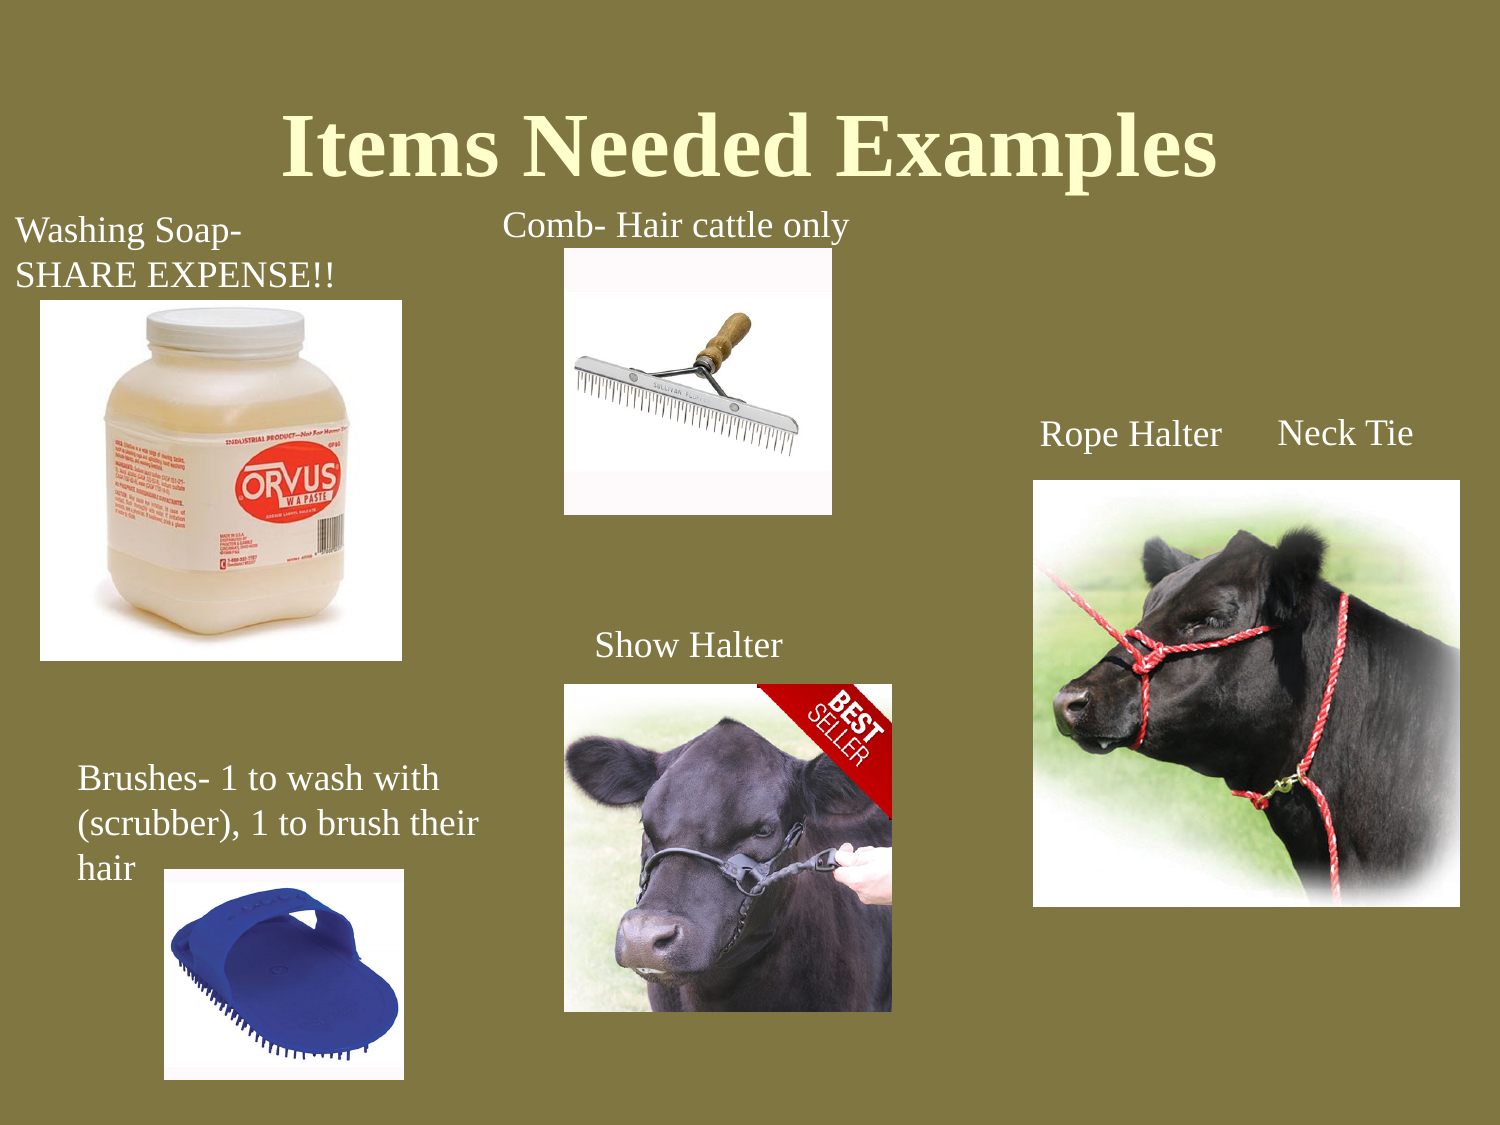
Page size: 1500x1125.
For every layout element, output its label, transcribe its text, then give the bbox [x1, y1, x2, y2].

picture [163, 869, 404, 1080]
picture [1033, 480, 1460, 907]
text_box Brushes- 1 to wash with (scrubber), 1 to brush their hair [62, 745, 544, 895]
text_box Comb- Hair cattle only [487, 192, 1075, 253]
text_box Neck Tie [1262, 400, 1463, 460]
picture [564, 248, 832, 515]
text_box Rope Halter [1024, 401, 1245, 462]
text_box Show Halter [579, 612, 881, 673]
picture [40, 300, 402, 661]
title Items Needed Examples [75, 45, 1425, 234]
picture [564, 684, 892, 1012]
text_box Washing Soap- SHARE EXPENSE!! [0, 197, 361, 303]
